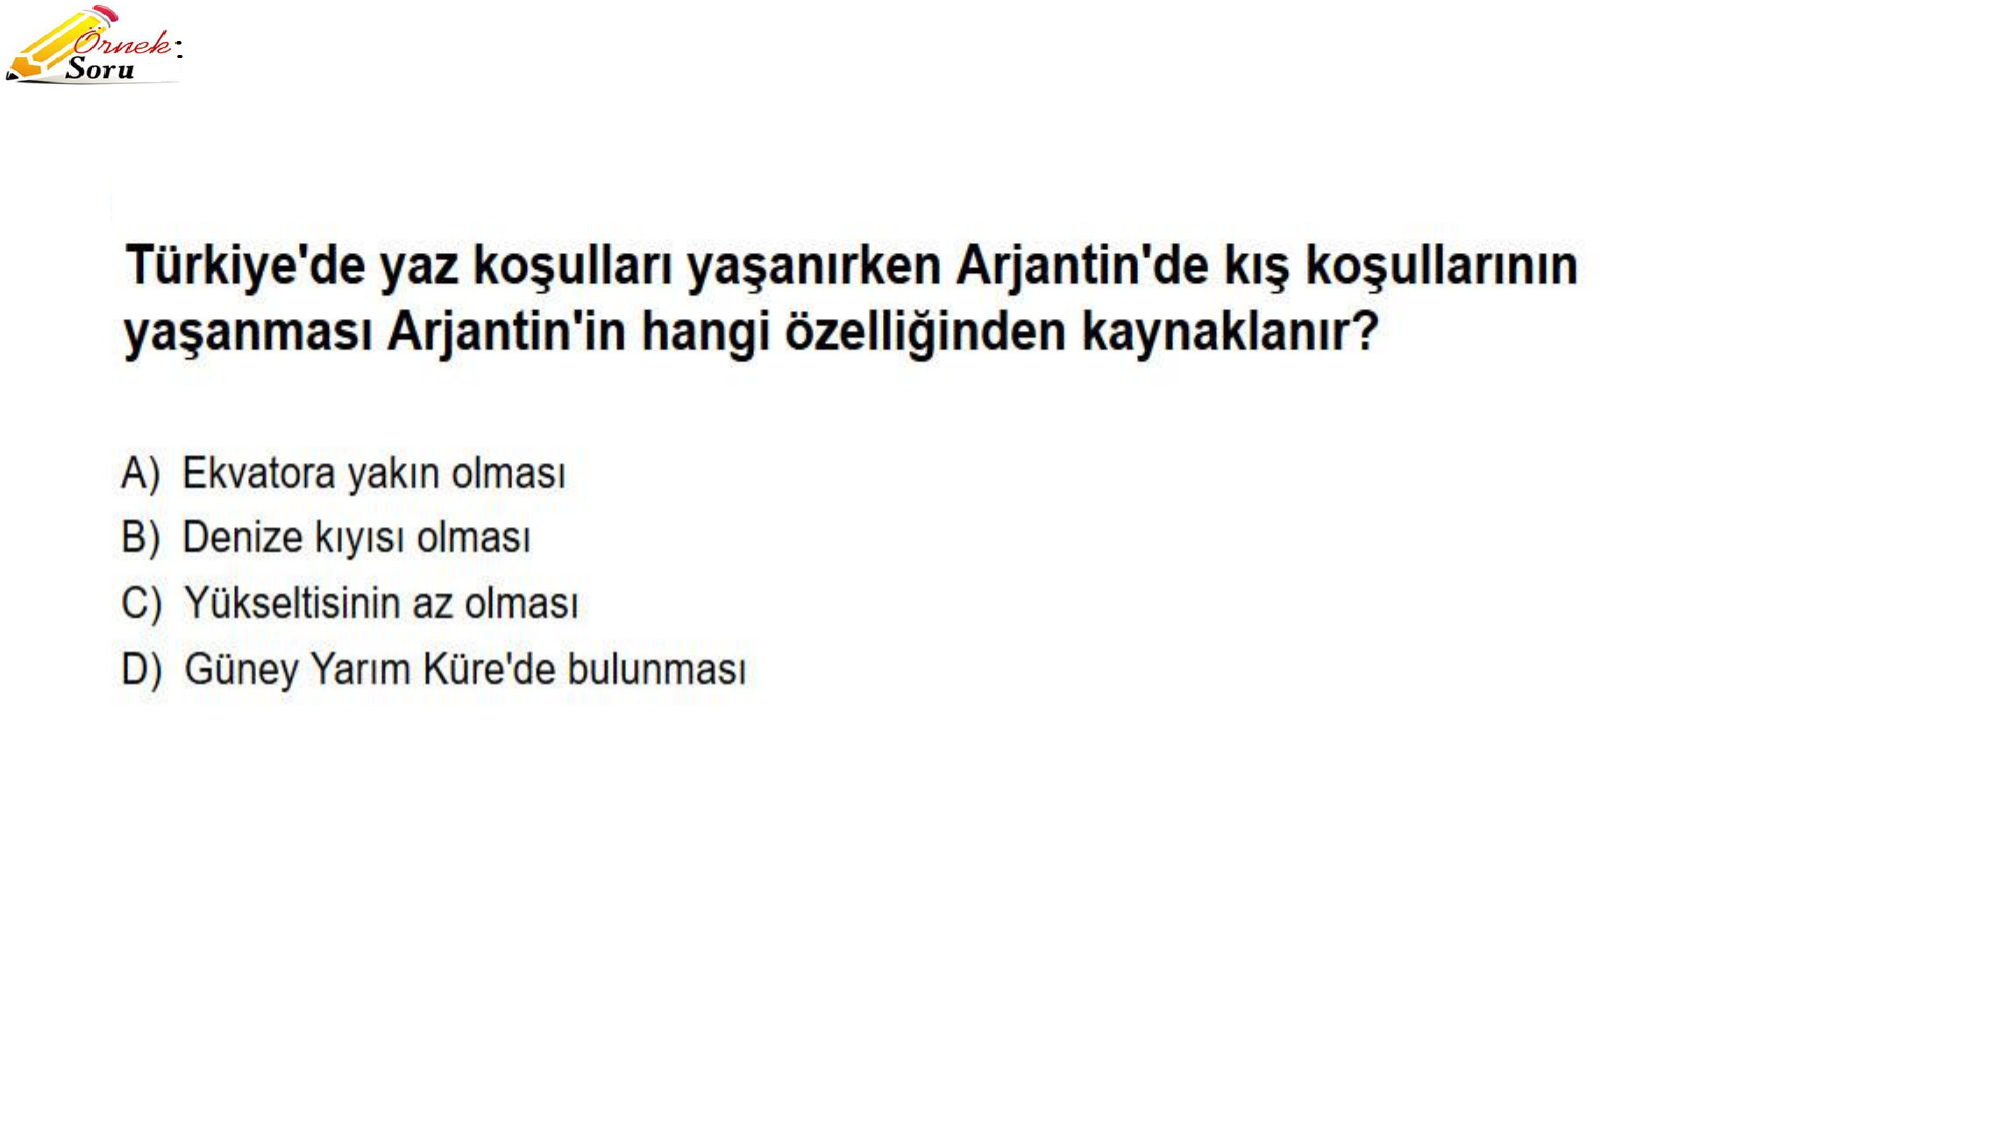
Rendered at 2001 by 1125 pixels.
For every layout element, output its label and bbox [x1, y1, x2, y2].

picture [0, 0, 188, 91]
picture [0, 160, 2000, 1125]
